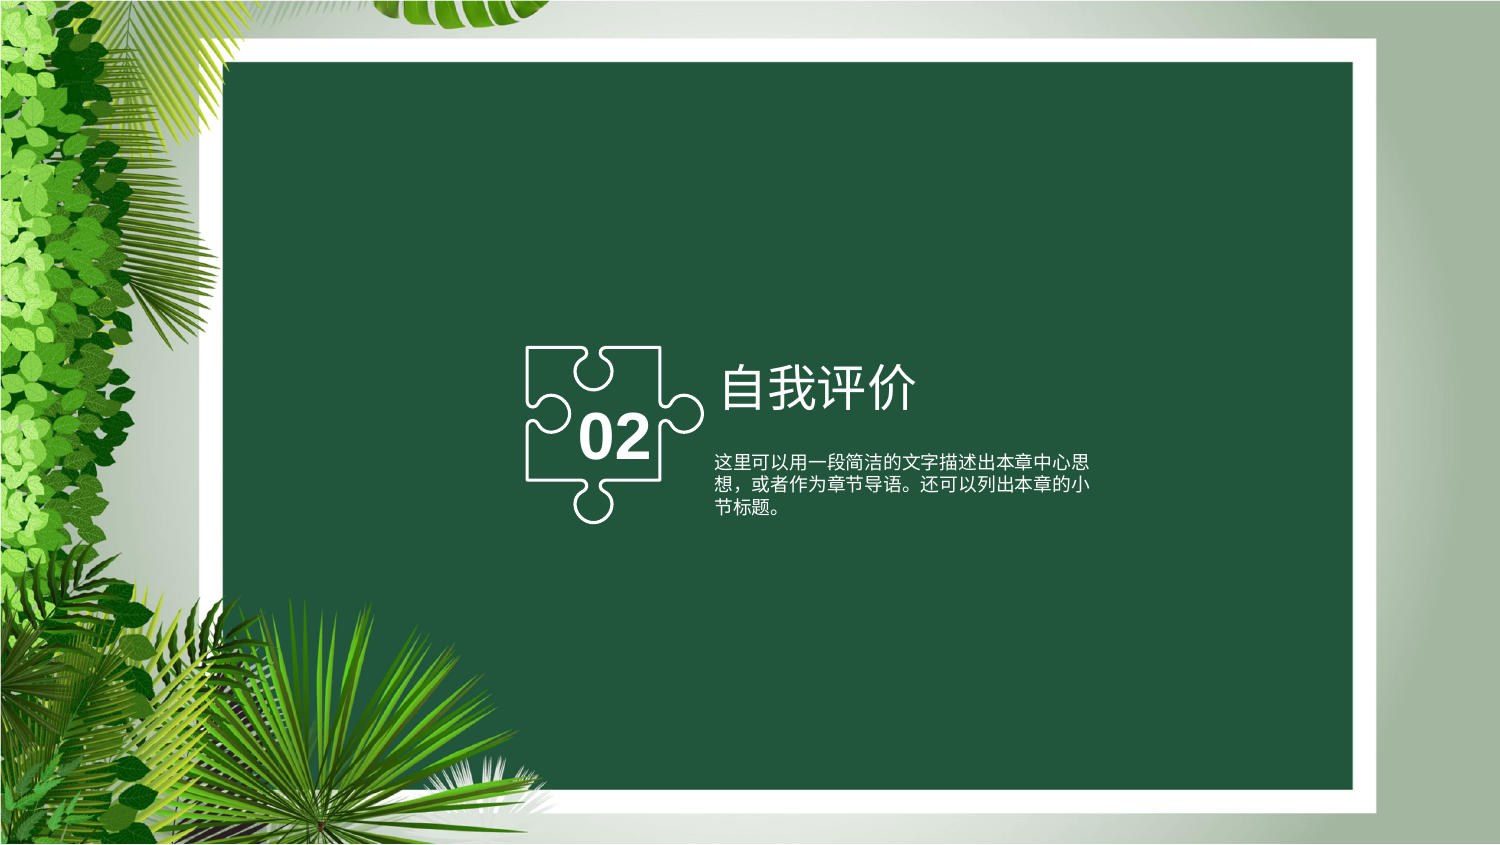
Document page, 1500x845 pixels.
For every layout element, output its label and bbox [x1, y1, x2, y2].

text_box [527, 347, 703, 523]
picture [2, 0, 1498, 844]
